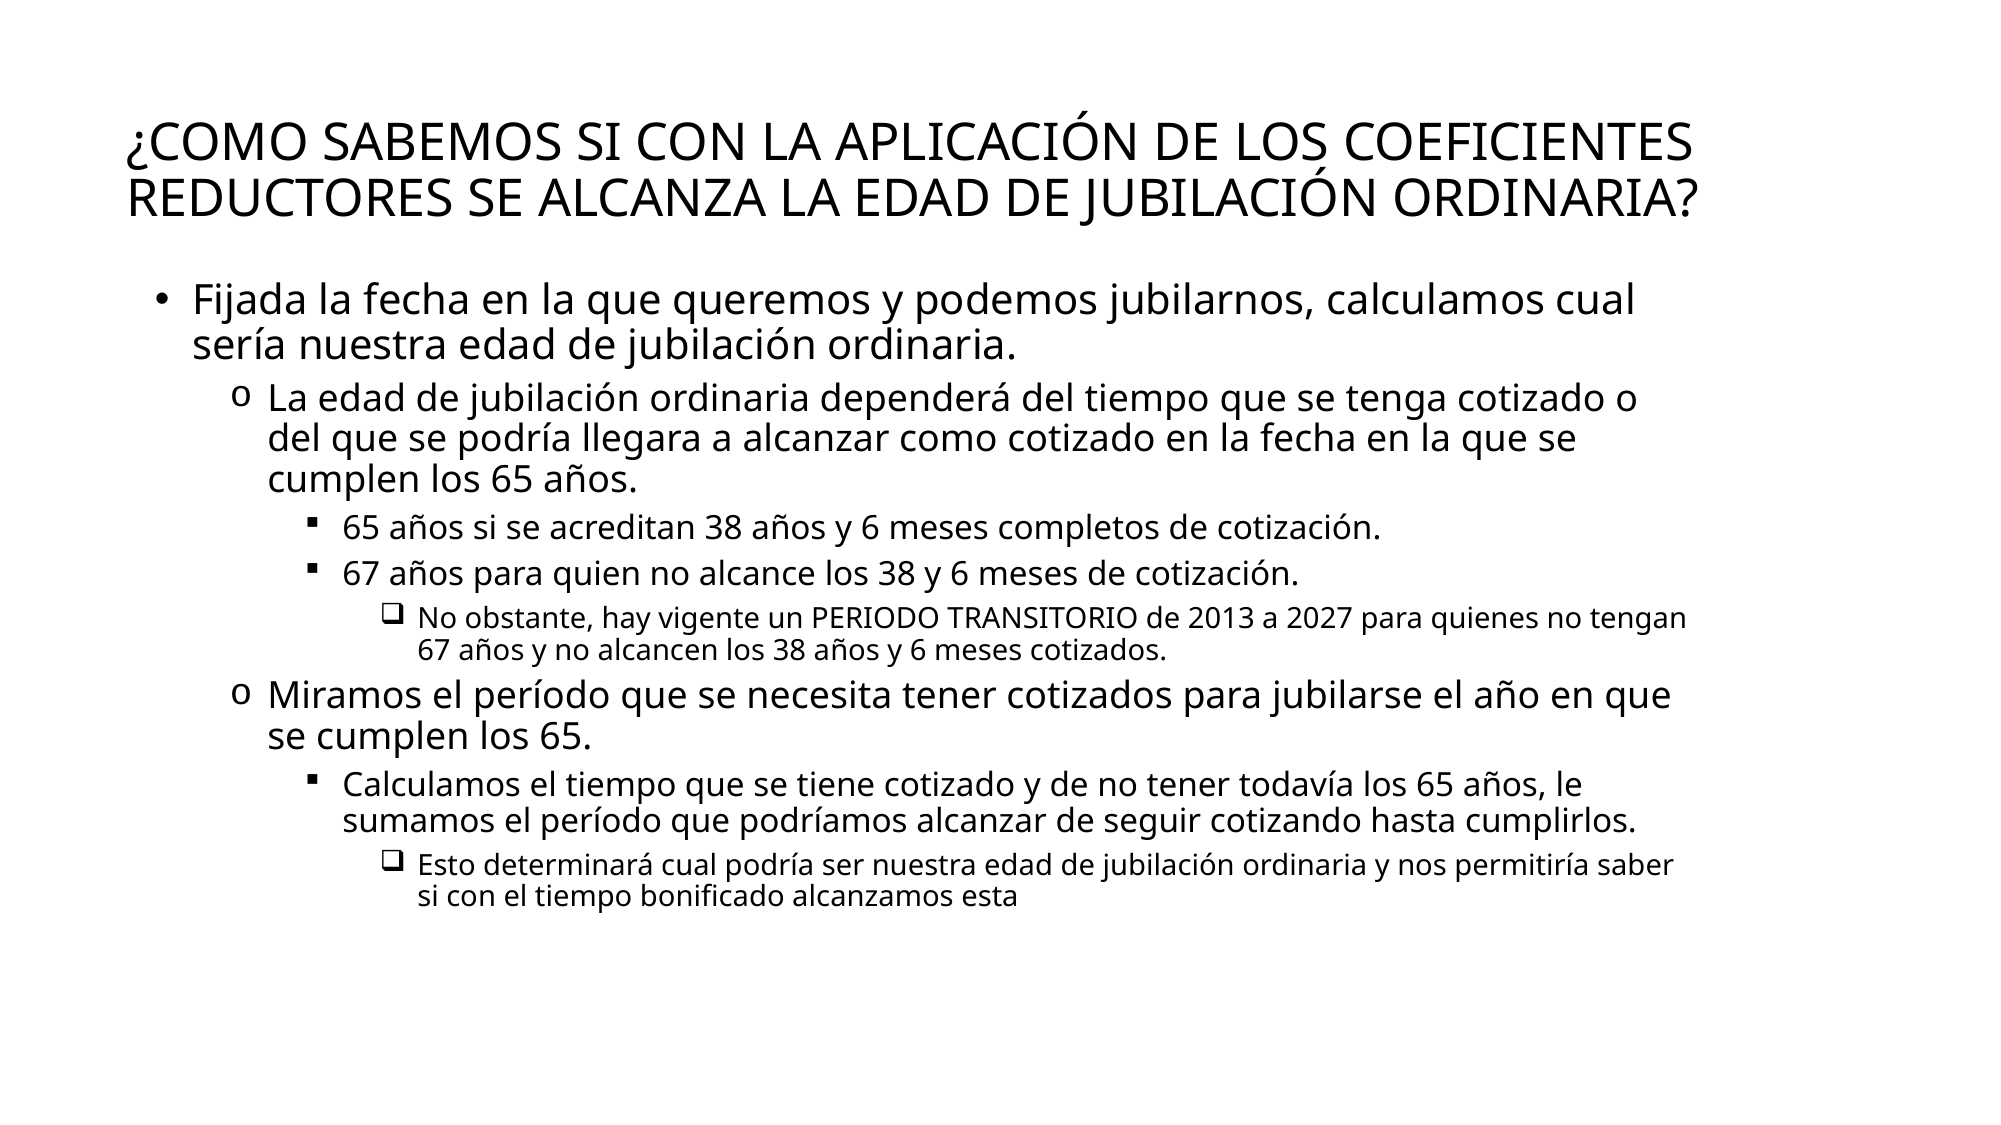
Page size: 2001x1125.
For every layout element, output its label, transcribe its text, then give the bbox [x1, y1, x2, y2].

list Fijada la fecha en la que queremos y podemos jubilarnos, calculamos cual sería nuestra edad de jubilación ordinaria. La edad de jubilación ordinaria dependerá del tiempo que se tenga cotizado o del que se podría llegara a alcanzar como cotizado en la fecha en la que se cumplen los 65 años. 65 años si se acreditan 38 años y 6 meses completos de cotización. 67 años para quien no alcance los 38 y 6 meses de cotización. No obstante, hay vigente un PERIODO TRANSITORIO de 2013 a 2027 para quienes no tengan 67 años y no alcancen los 38 años y 6 meses cotizados. Miramos el período que se necesita tener cotizados para jubilarse el año en que se cumplen los 65. Calculamos el tiempo que se tiene cotizado y de no tener todavía los 65 años, le sumamos el período que podríamos alcanzar de seguir cotizando hasta cumplirlos. Esto determinará cual podría ser nuestra edad de jubilación ordinaria y nos permitiría saber si con el tiempo bonificado alcanzamos esta [139, 270, 1713, 1079]
title ¿Como sabemos si con la aplicación de los coeficientes reductores se alcanza la edad de jubilación ordinaria? [111, 99, 1868, 244]
